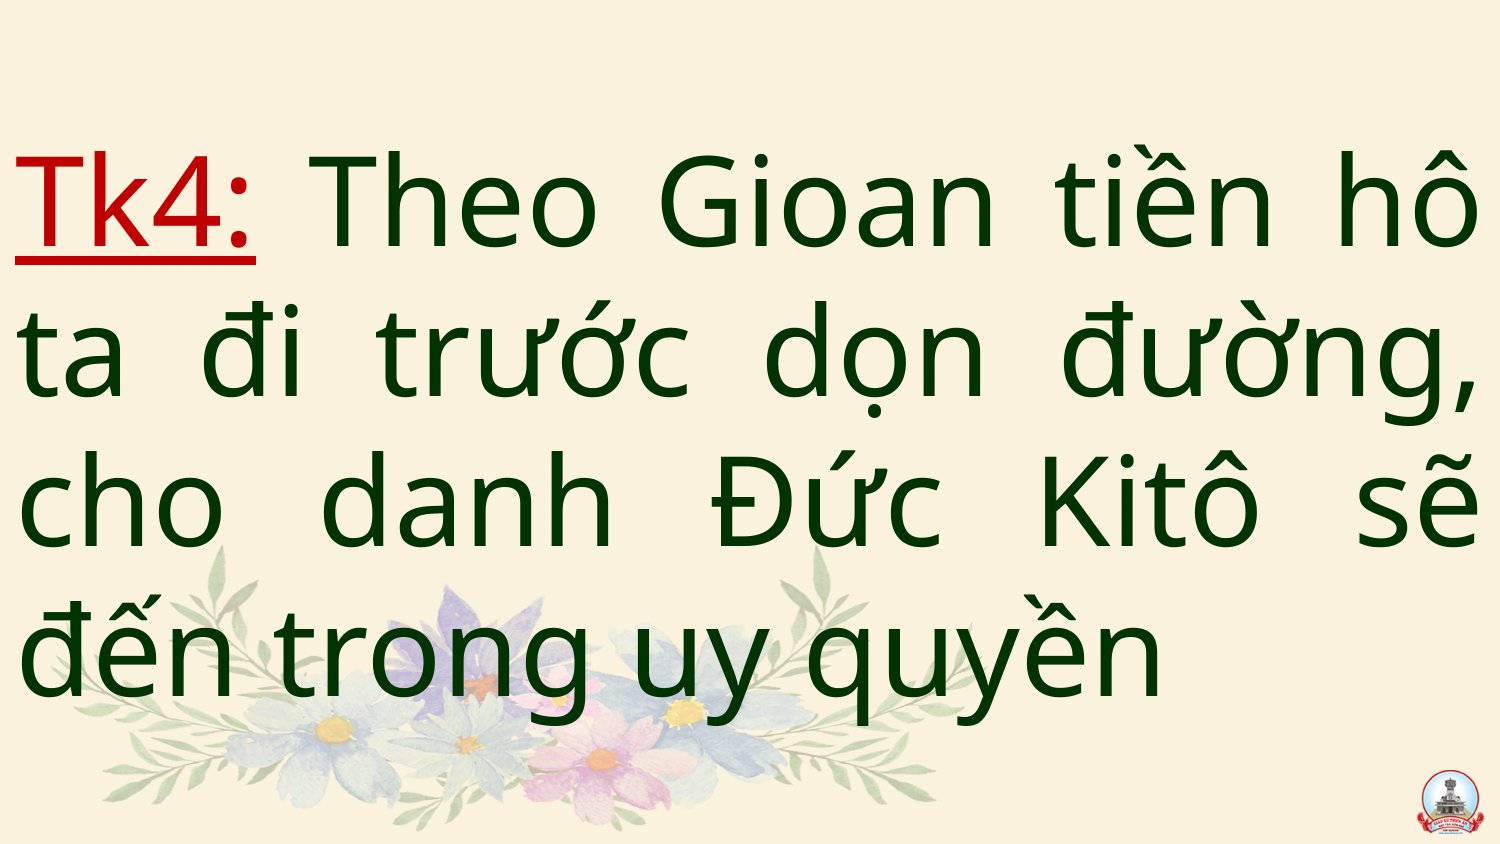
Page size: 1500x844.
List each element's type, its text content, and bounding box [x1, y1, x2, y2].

title Tk4: Theo Gioan tiền hô ta đi trước dọn đường, cho danh Đức Kitô sẽ đến trong uy quyền [0, 0, 1500, 844]
